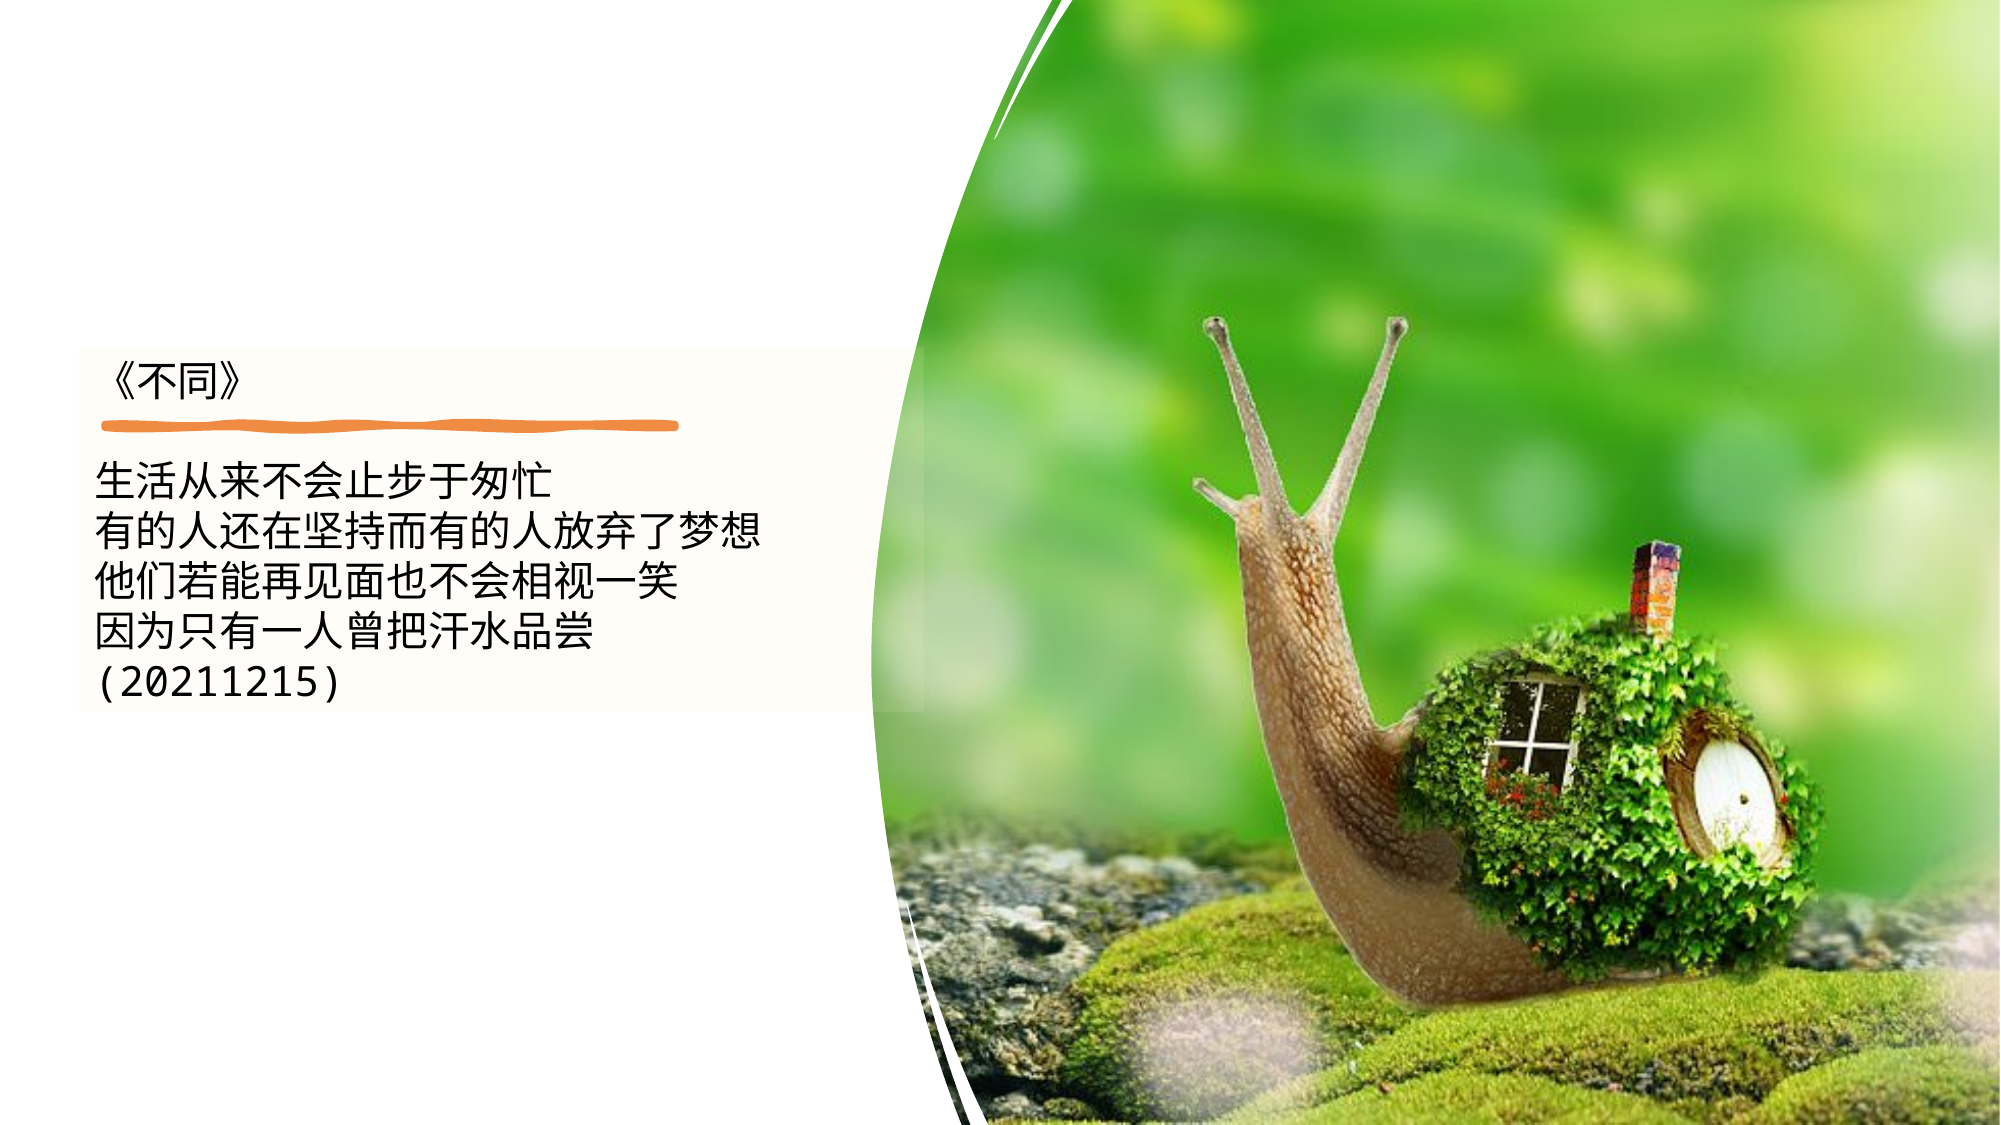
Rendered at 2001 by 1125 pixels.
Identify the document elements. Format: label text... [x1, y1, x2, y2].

picture [871, 0, 2000, 1125]
text_box 《不同》 生活从来不会止步于匆忙 有的人还在坚持而有的人放弃了梦想 他们若能再见面也不会相视一笑 因为只有一人曾把汗水品尝 (20211215) [79, 347, 871, 713]
text_box [0, 0, 871, 1125]
